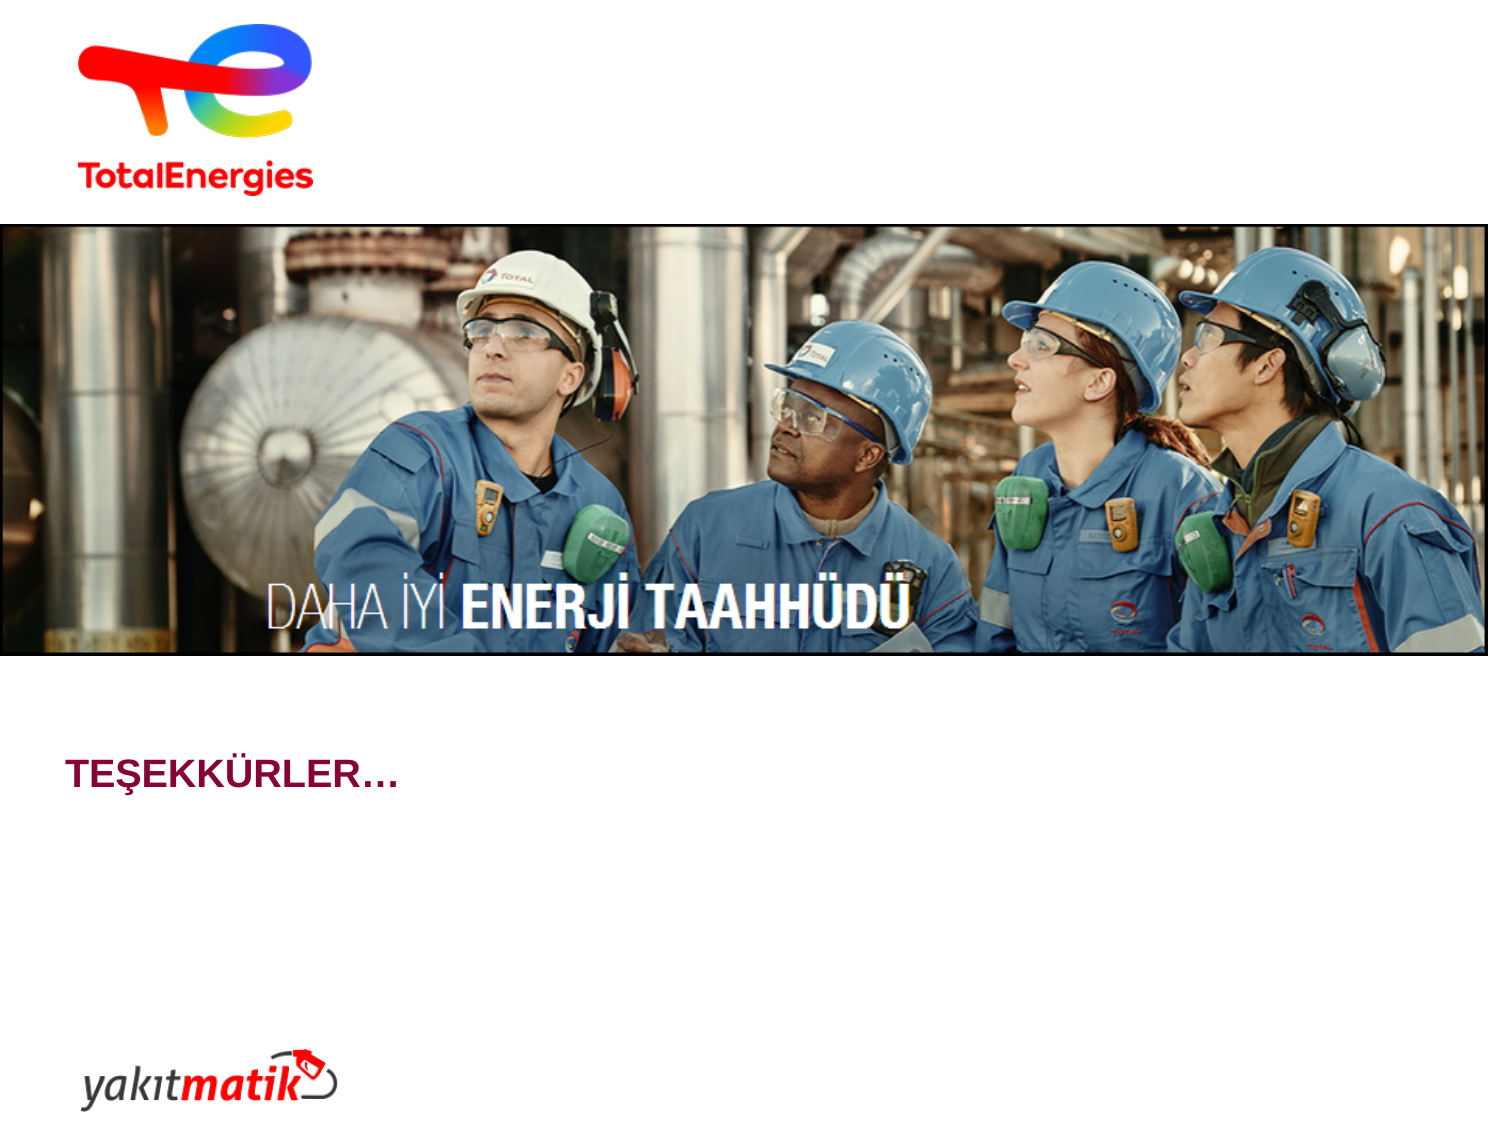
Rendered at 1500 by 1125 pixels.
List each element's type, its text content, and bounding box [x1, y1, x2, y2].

picture [80, 1049, 339, 1112]
picture [0, 224, 1488, 657]
picture [77, 24, 313, 196]
title TEŞEKKÜRLER… [50, 737, 1399, 805]
